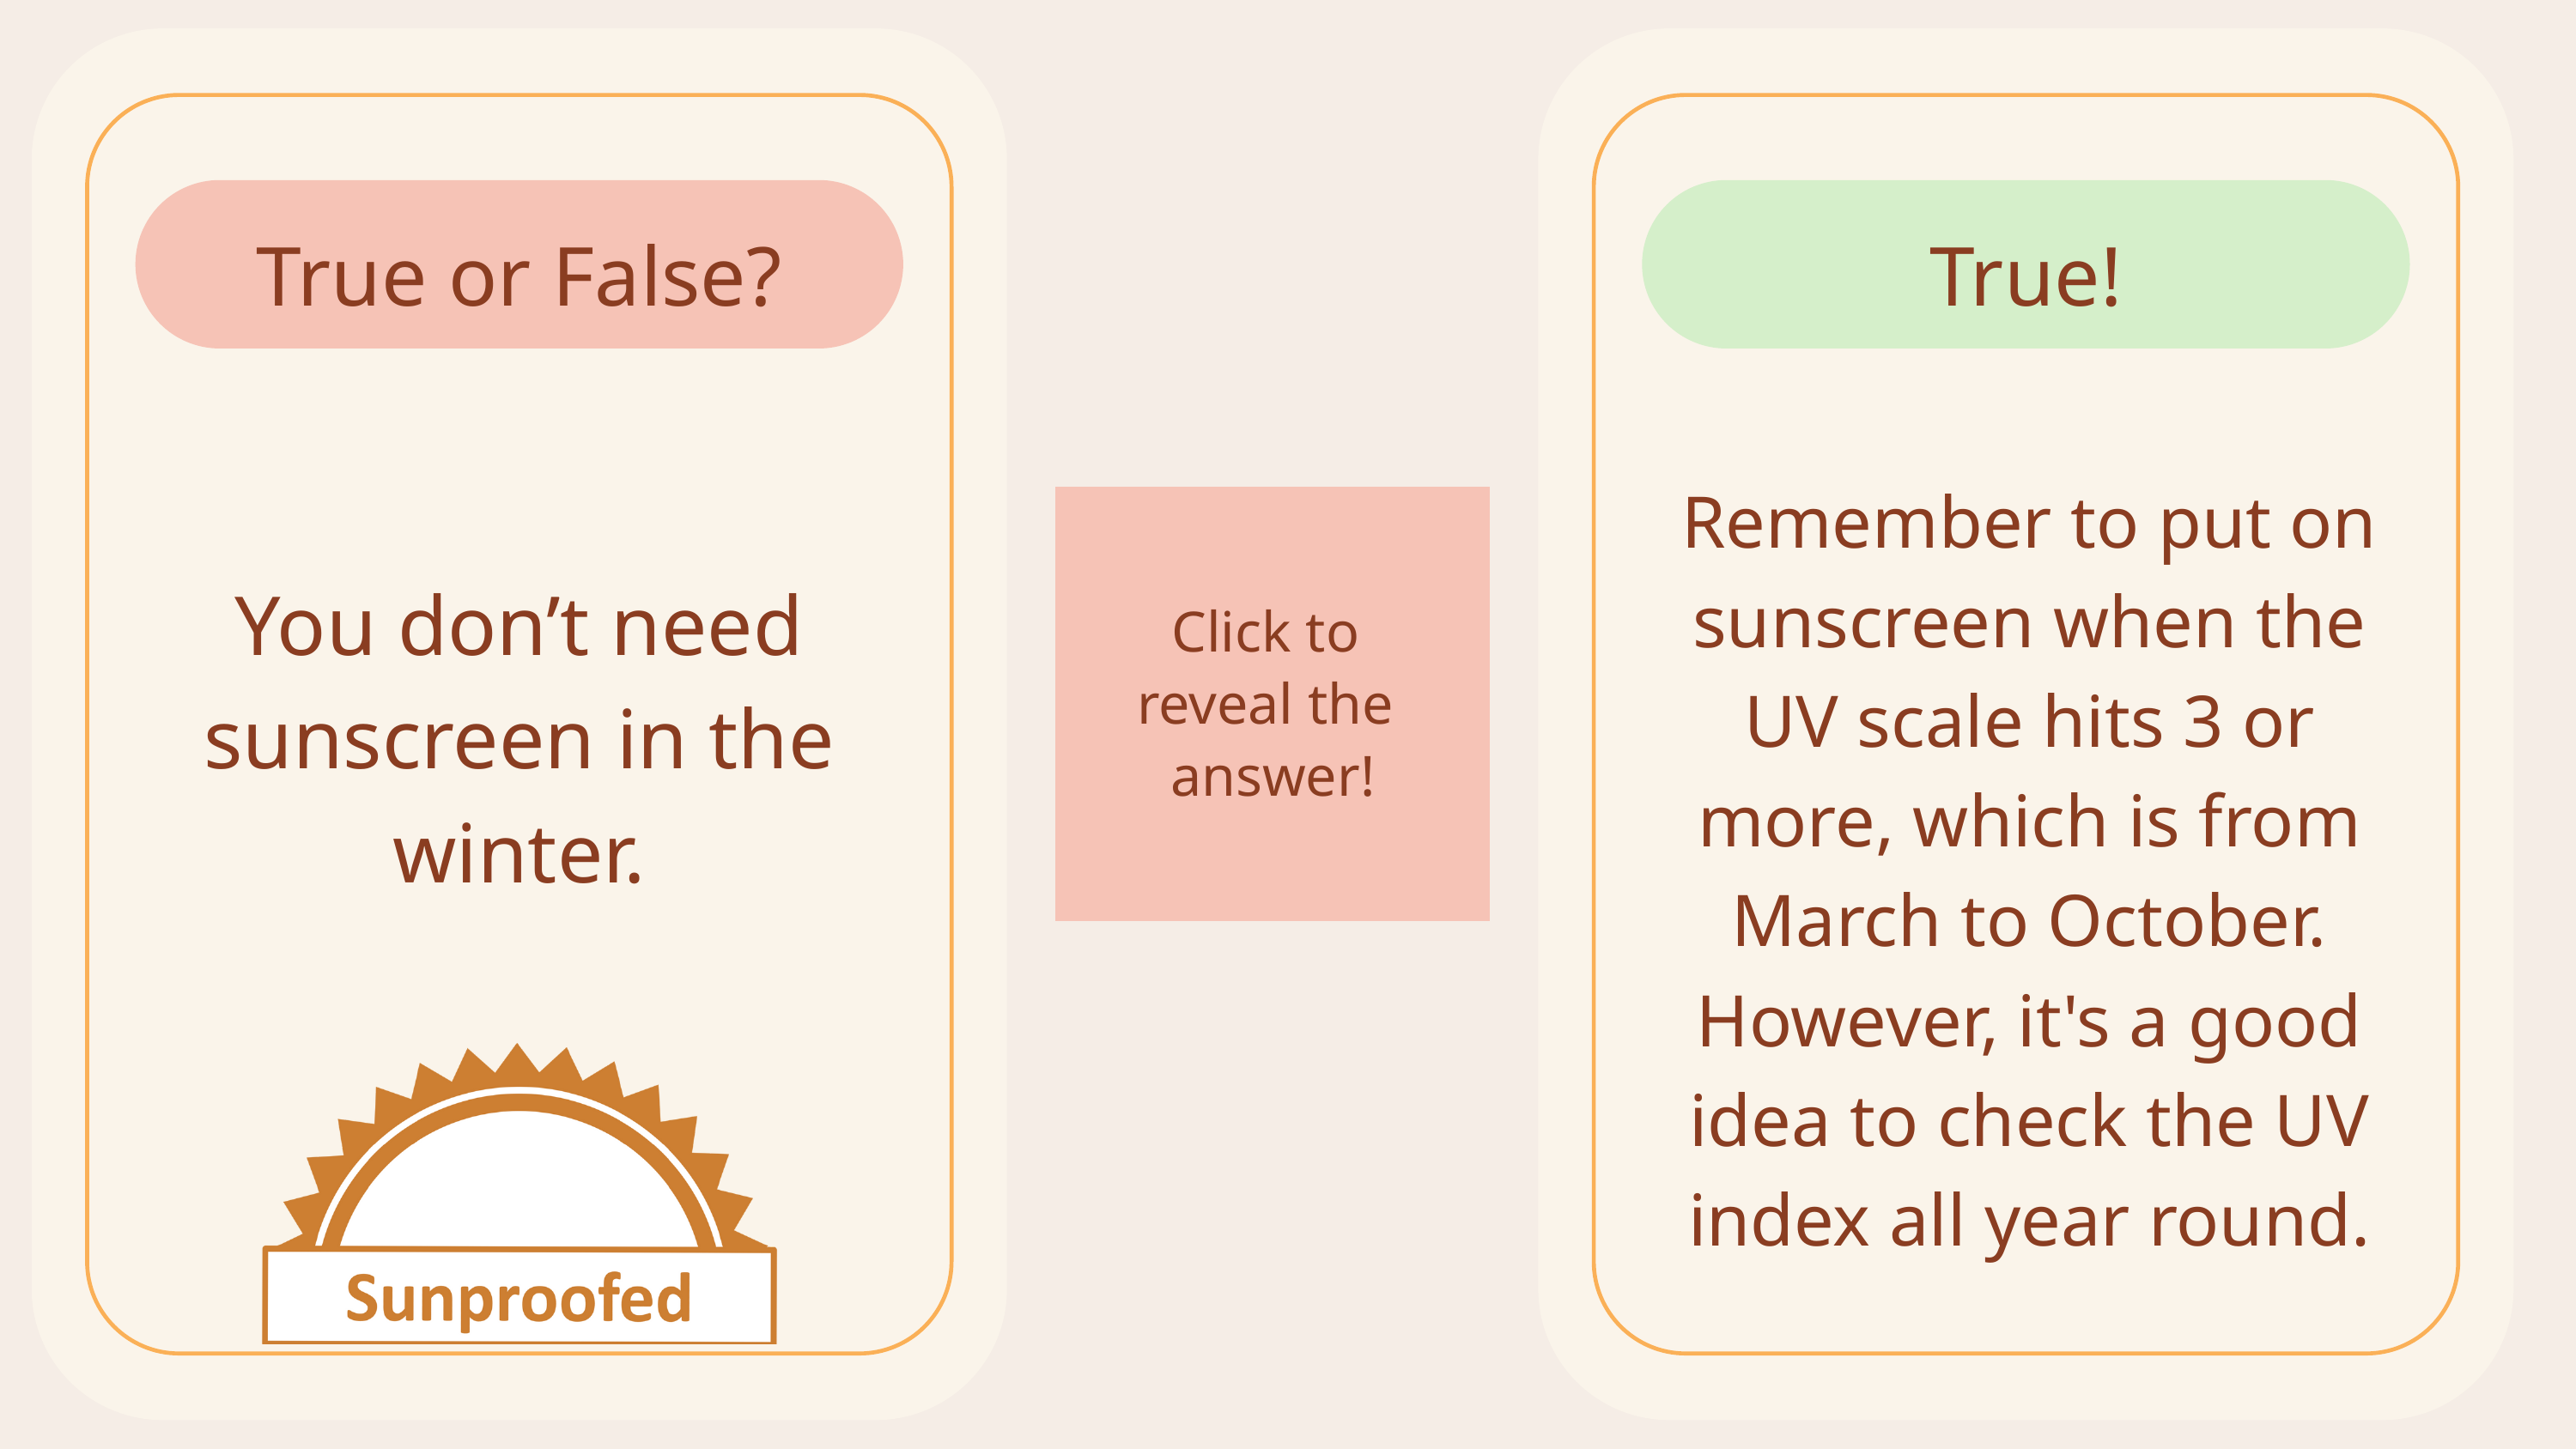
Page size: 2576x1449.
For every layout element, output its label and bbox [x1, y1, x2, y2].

text_box [31, 27, 1007, 1421]
text_box [1054, 486, 1491, 922]
text_box [1538, 27, 2514, 1421]
